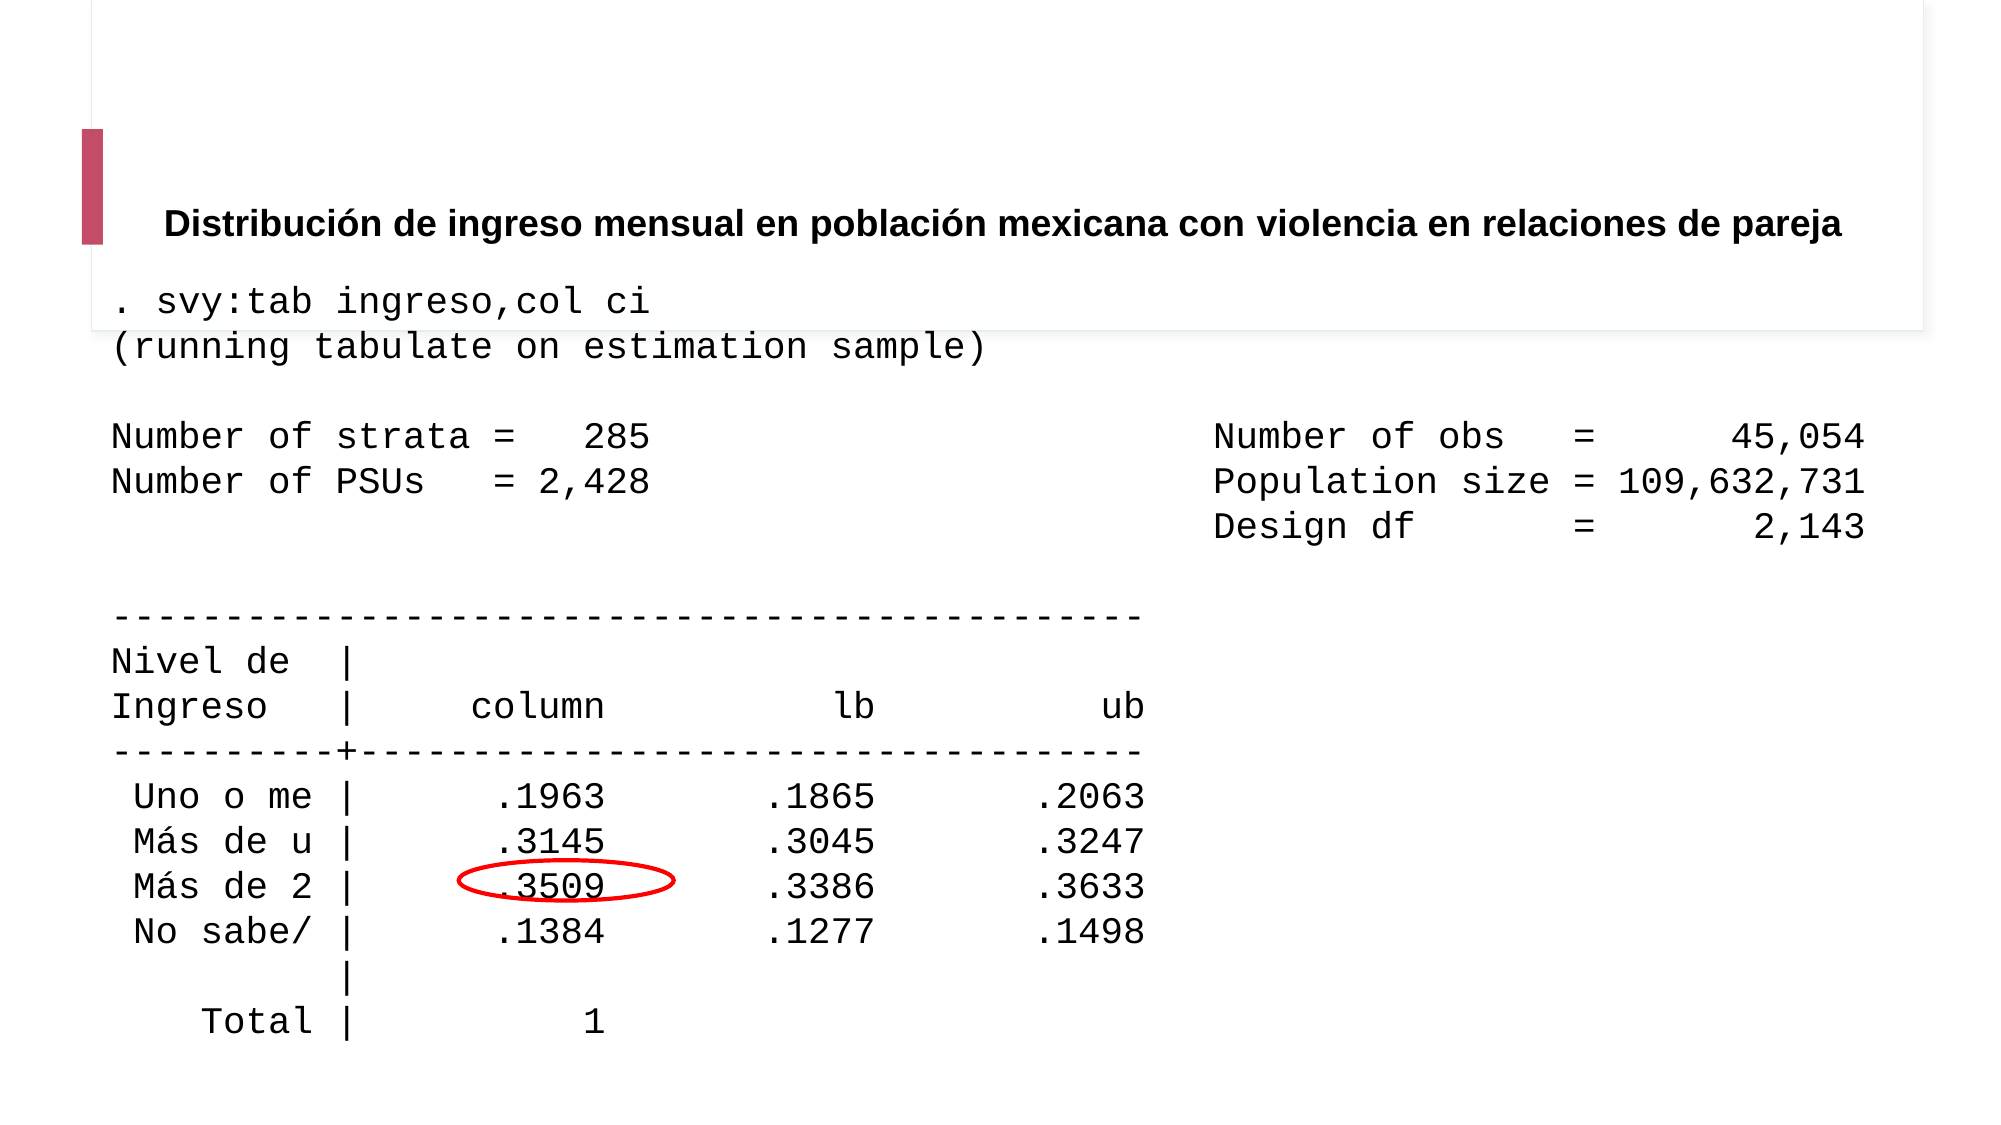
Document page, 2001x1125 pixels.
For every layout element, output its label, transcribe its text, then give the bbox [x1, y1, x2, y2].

text_box Distribución de ingreso mensual en población mexicana con violencia en relaciones de pareja [20, 191, 1986, 252]
text_box . svy:tab ingreso,col ci (running tabulate on estimation sample) Number of strata = 285 Number of obs = 45,054 Number of PSUs = 2,428 Population size = 109,632,731 Design df = 2,143 ---------------------------------------------- Nivel de | Ingreso | column lb ub ----------+----------------------------------- Uno o me | .1963 .1865 .2063 Más de u | .3145 .3045 .3247 Más de 2 | .3509 .3386 .3633 No sabe/ | .1384 .1277 .1498 | Total | 1 [95, 268, 2000, 1048]
text_box [457, 859, 675, 902]
